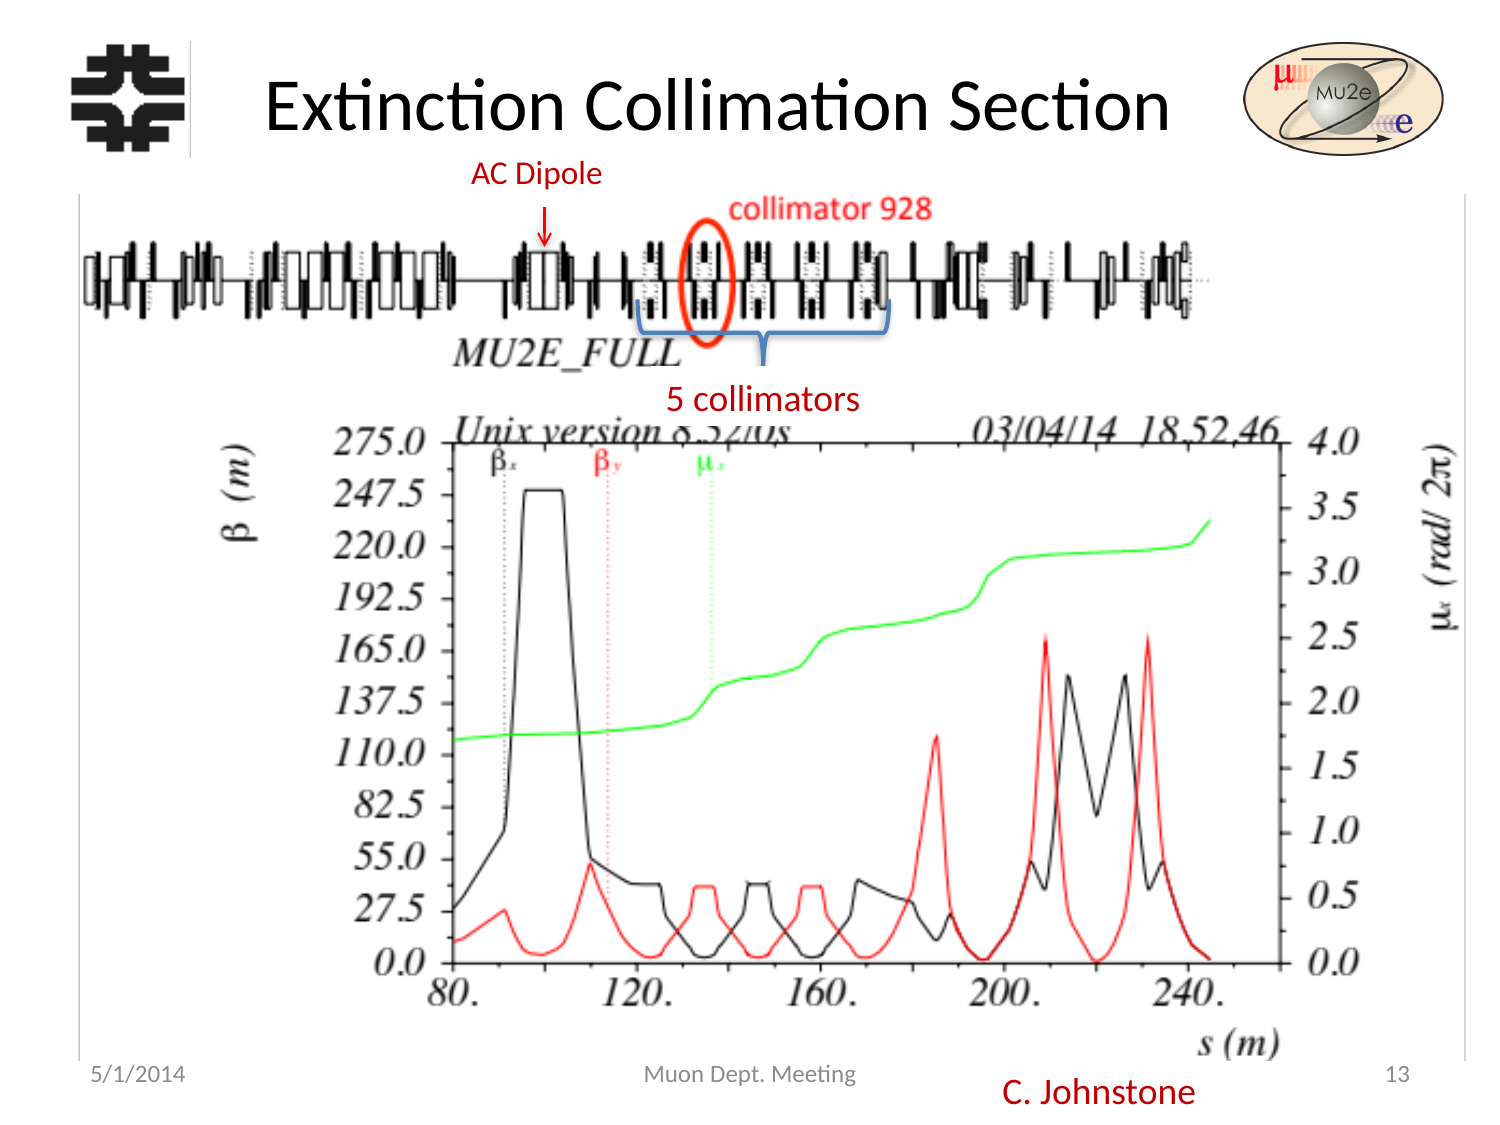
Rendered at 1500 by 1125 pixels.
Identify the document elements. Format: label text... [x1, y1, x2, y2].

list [69, 194, 1466, 1061]
picture [1243, 41, 1444, 156]
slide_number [75, 1068, 425, 1103]
text_box C. Johnstone [987, 1068, 1313, 1120]
title Extinction Collimation Section [200, 6, 1238, 193]
slide_number 13 [1313, 1068, 1425, 1103]
text_box AC Dipole [456, 143, 633, 193]
picture [64, 41, 199, 158]
footer Muon Dept. Meeting [425, 1068, 987, 1103]
